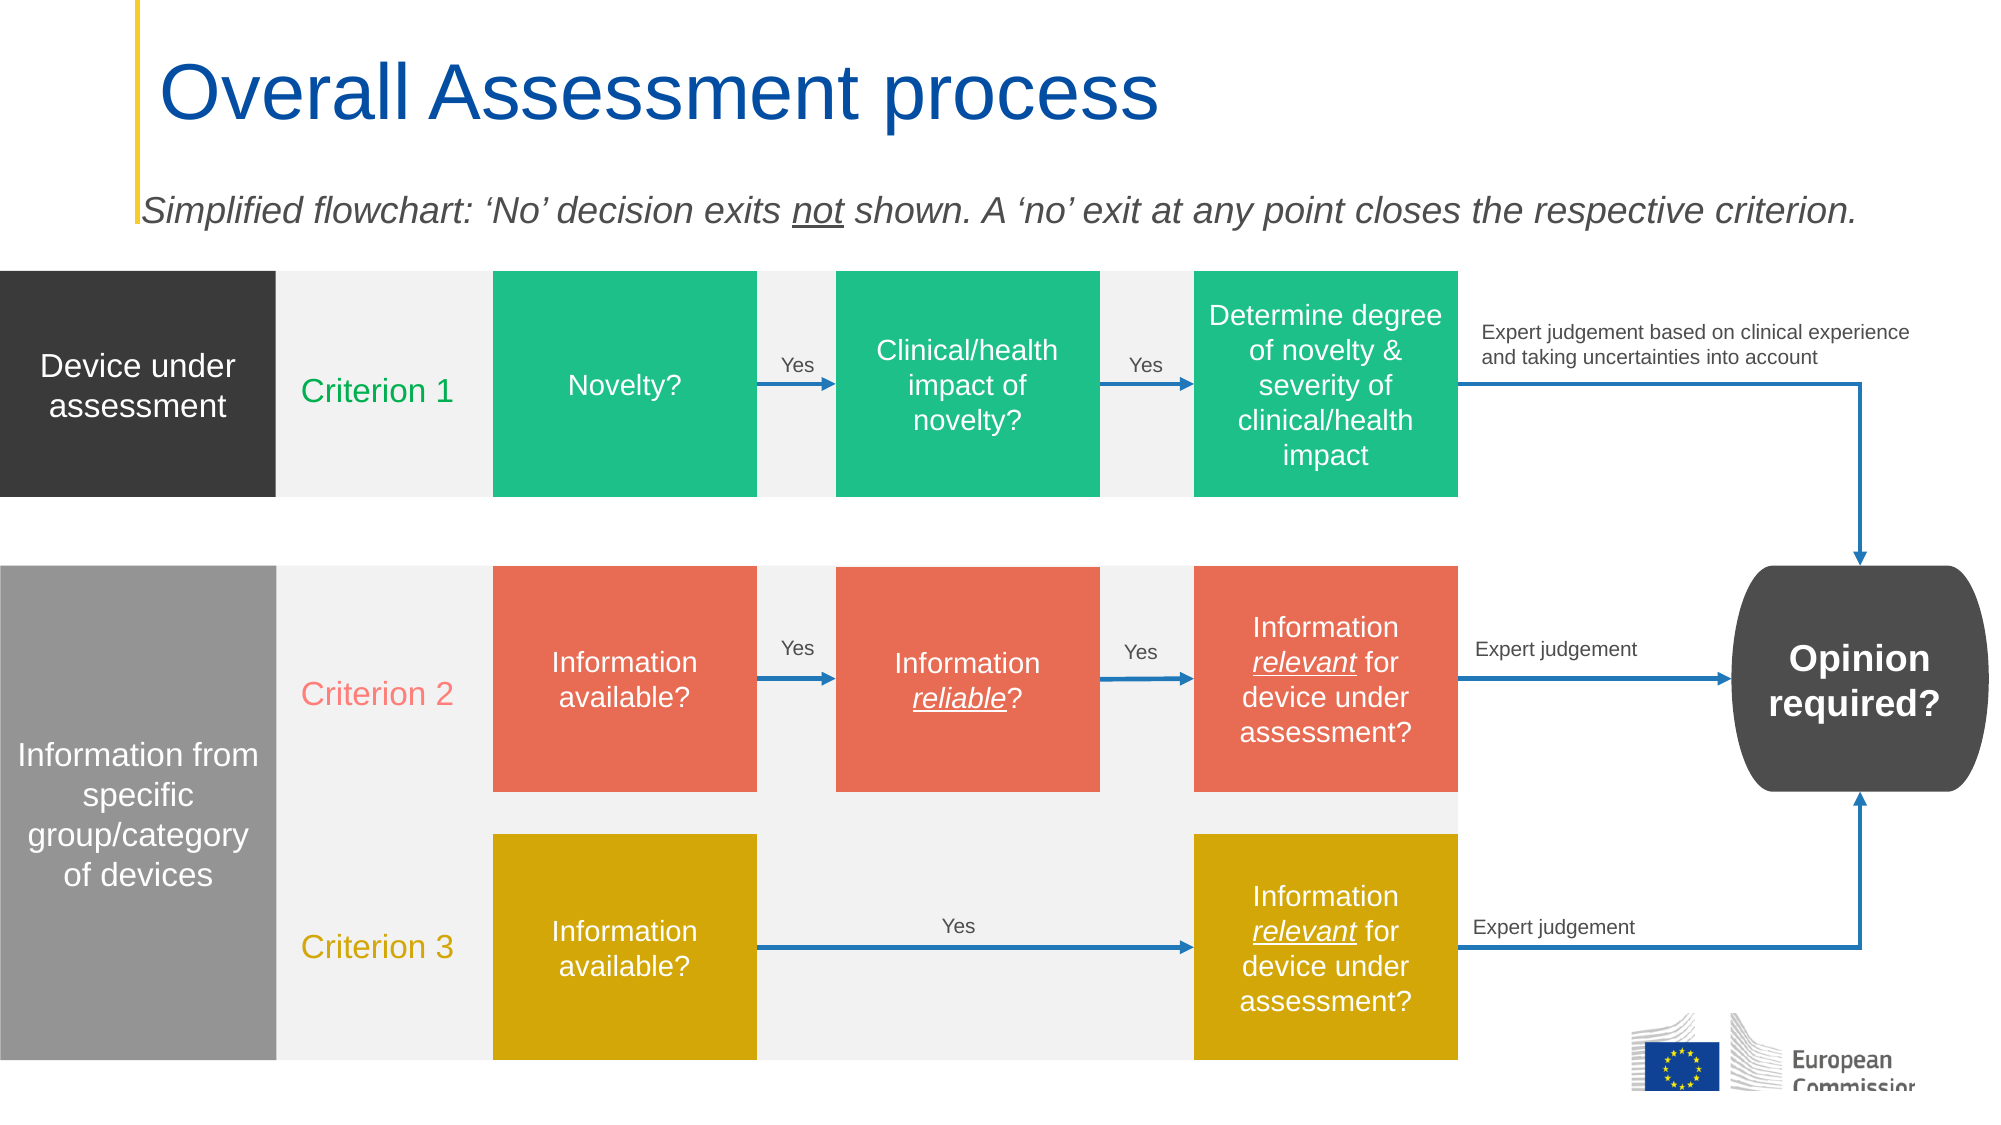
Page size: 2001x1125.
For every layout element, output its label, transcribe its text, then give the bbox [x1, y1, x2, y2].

text_box [277, 270, 492, 498]
text_box Simplified flowchart: ‘No’ decision exits not shown. A ‘no’ exit at any point closes the respective criterion. [126, 178, 1885, 239]
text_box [286, 791, 1861, 1061]
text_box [286, 565, 1732, 791]
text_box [1458, 383, 1861, 566]
text_box Clinical/health impact of novelty? [835, 270, 1101, 498]
text_box [758, 270, 835, 382]
text_box Novelty? [492, 270, 758, 498]
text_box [0, 565, 286, 1061]
text_box Yes [1114, 344, 1193, 382]
text_box Expert judgement based on clinical experience and taking uncertainties into account [1466, 311, 1964, 377]
text_box Determine degree of novelty & severity of clinical/health impact [1193, 270, 1459, 498]
text_box [758, 385, 835, 498]
text_box Criterion 1 [286, 361, 489, 417]
text_box Yes [766, 344, 835, 383]
picture [1631, 1013, 1915, 1091]
text_box Device under assessment [0, 270, 277, 498]
text_box [1101, 385, 1193, 498]
text_box Opinion required? [1732, 564, 1990, 793]
text_box [1101, 270, 1193, 382]
title Overall Assessment process [144, 8, 1829, 137]
